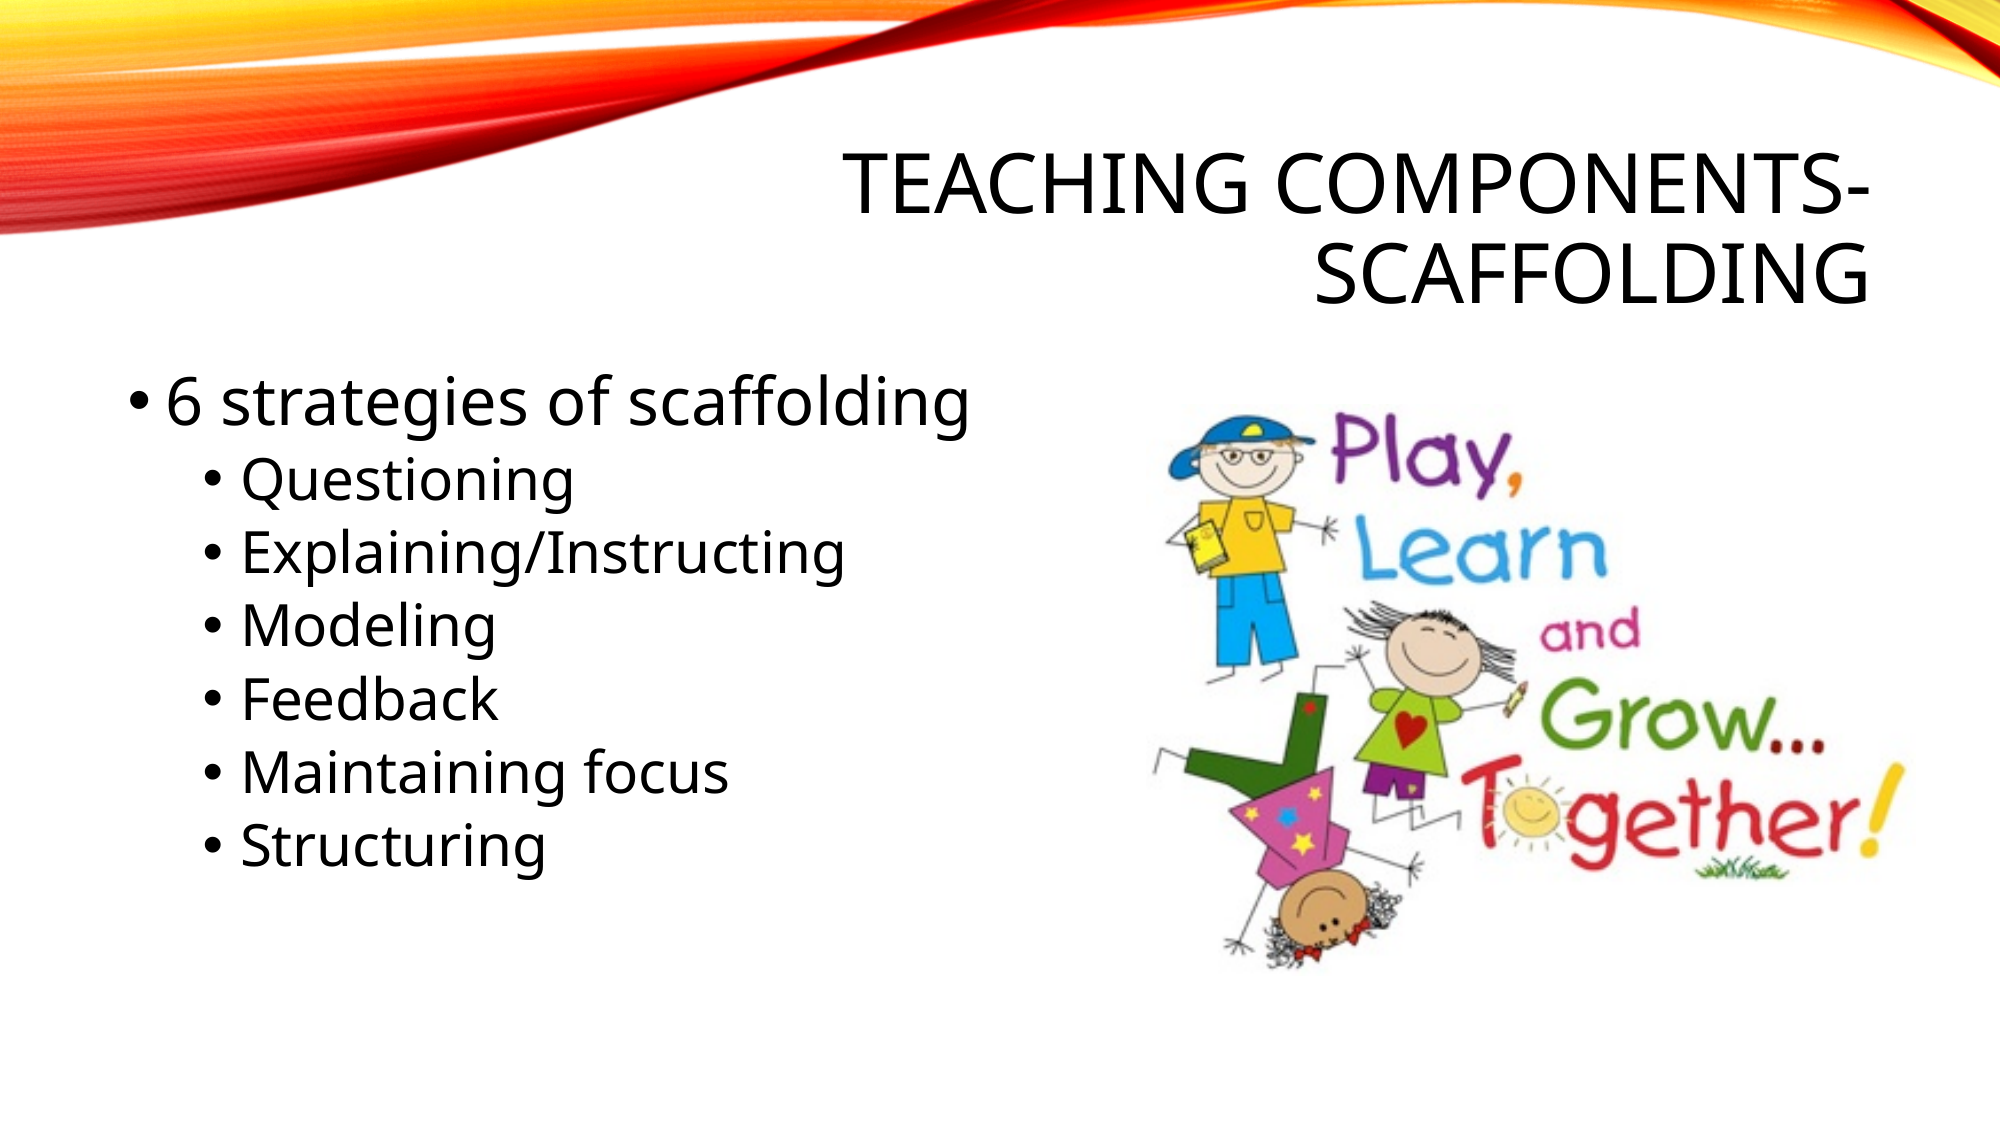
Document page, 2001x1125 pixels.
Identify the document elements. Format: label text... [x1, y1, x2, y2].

picture [0, 0, 2000, 237]
picture [1145, 404, 1916, 976]
list 6 strategies of scaffolding Questioning Explaining/Instructing Modeling Feedback Maintaining focus Structuring [112, 360, 1888, 1021]
title Teaching components-Scaffolding [474, 125, 1888, 338]
